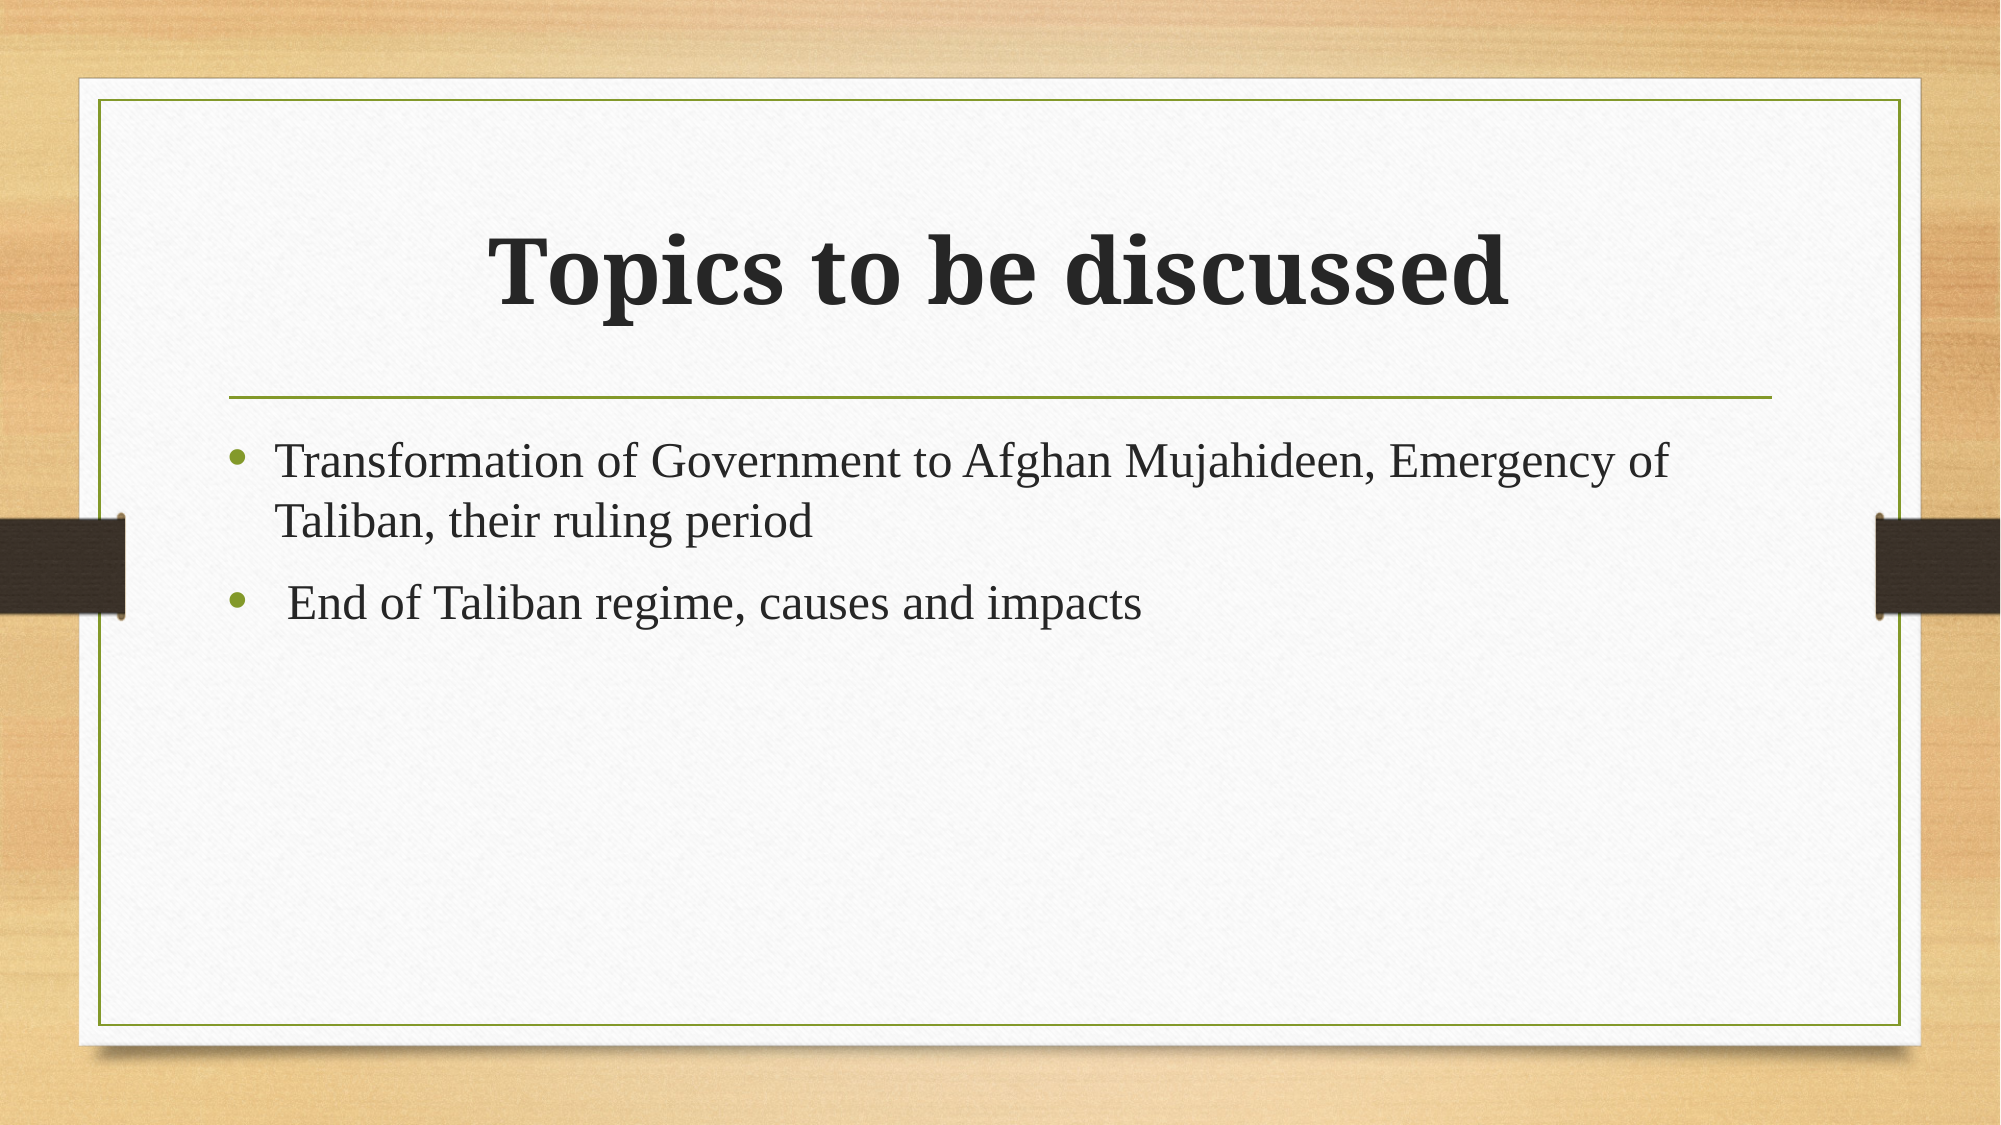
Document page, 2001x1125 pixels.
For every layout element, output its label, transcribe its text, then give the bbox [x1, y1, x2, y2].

title Topics to be discussed [212, 161, 1788, 375]
list Transformation of Government to Afghan Mujahideen, Emergency of Taliban, their ruling period End of Taliban regime, causes and impacts [212, 419, 1788, 964]
picture [0, 0, 2001, 1125]
